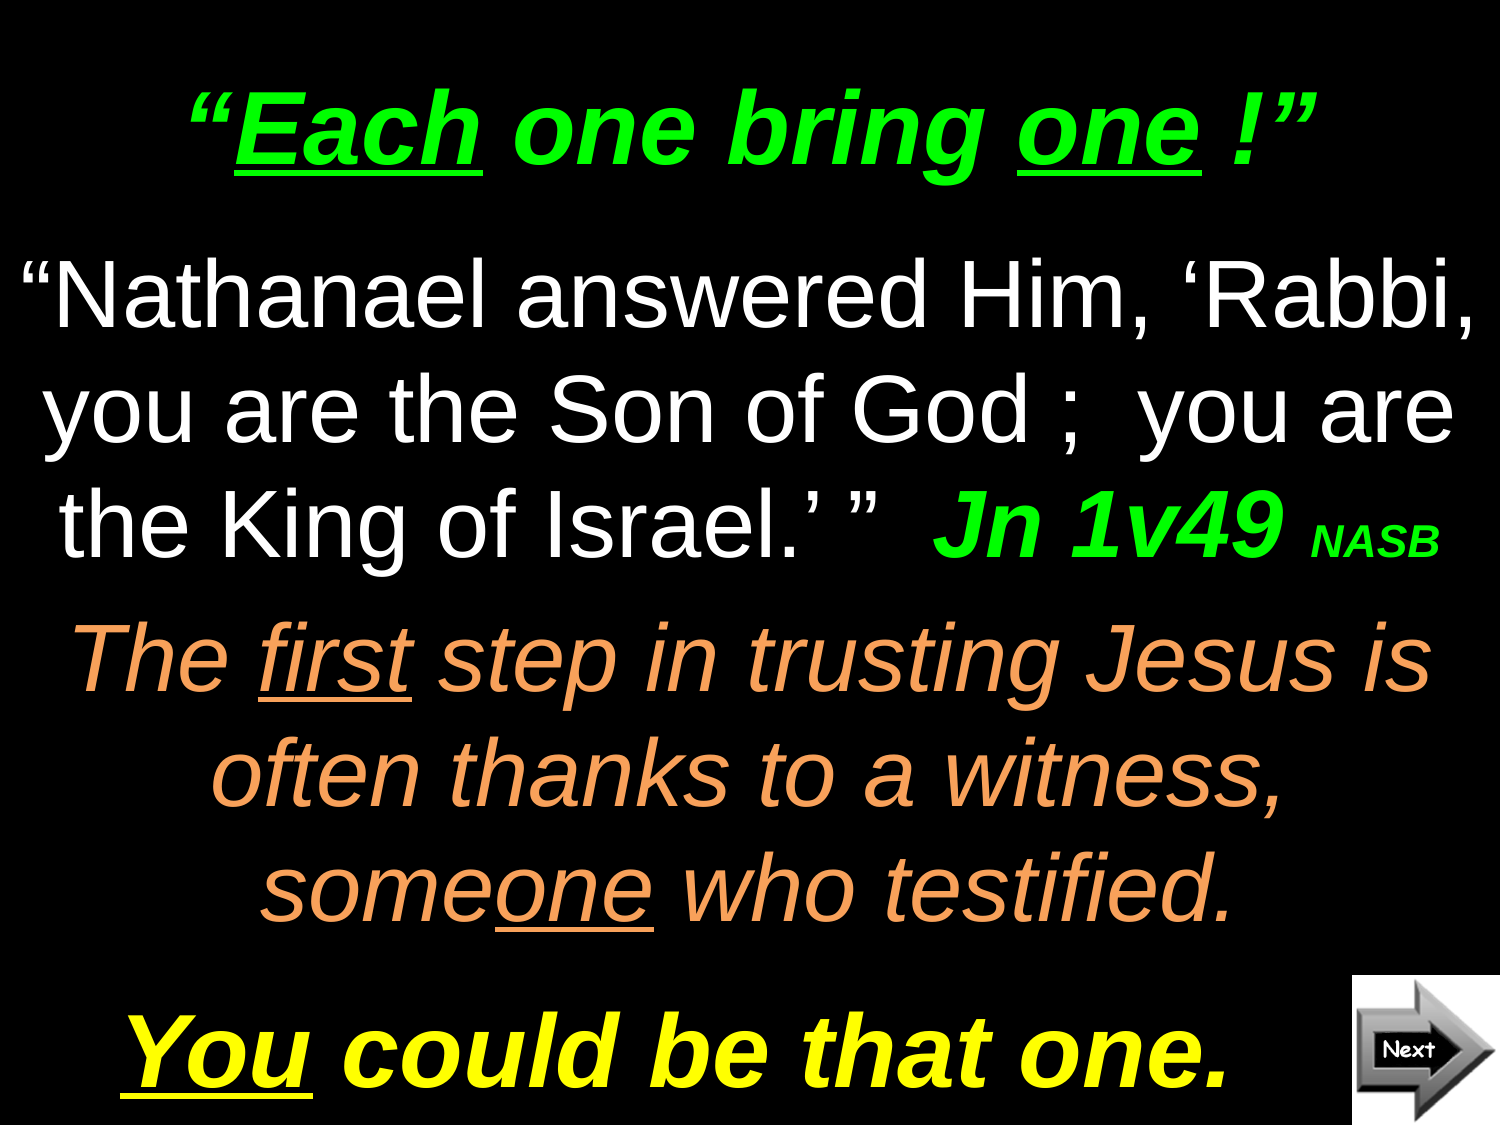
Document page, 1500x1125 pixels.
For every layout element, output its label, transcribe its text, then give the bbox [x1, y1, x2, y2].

title “Each one bring one !” [0, 52, 1500, 196]
list You could be that one. [1, 975, 1353, 1125]
picture [1353, 976, 1500, 1125]
list “Nathanael answered Him, ‘Rabbi, you are the Son of God ; you are the King of Israel.’ ” Jn 1v49 NASB The first step in trusting Jesus is often thanks to a witness, someone who testified. [0, 196, 1500, 976]
